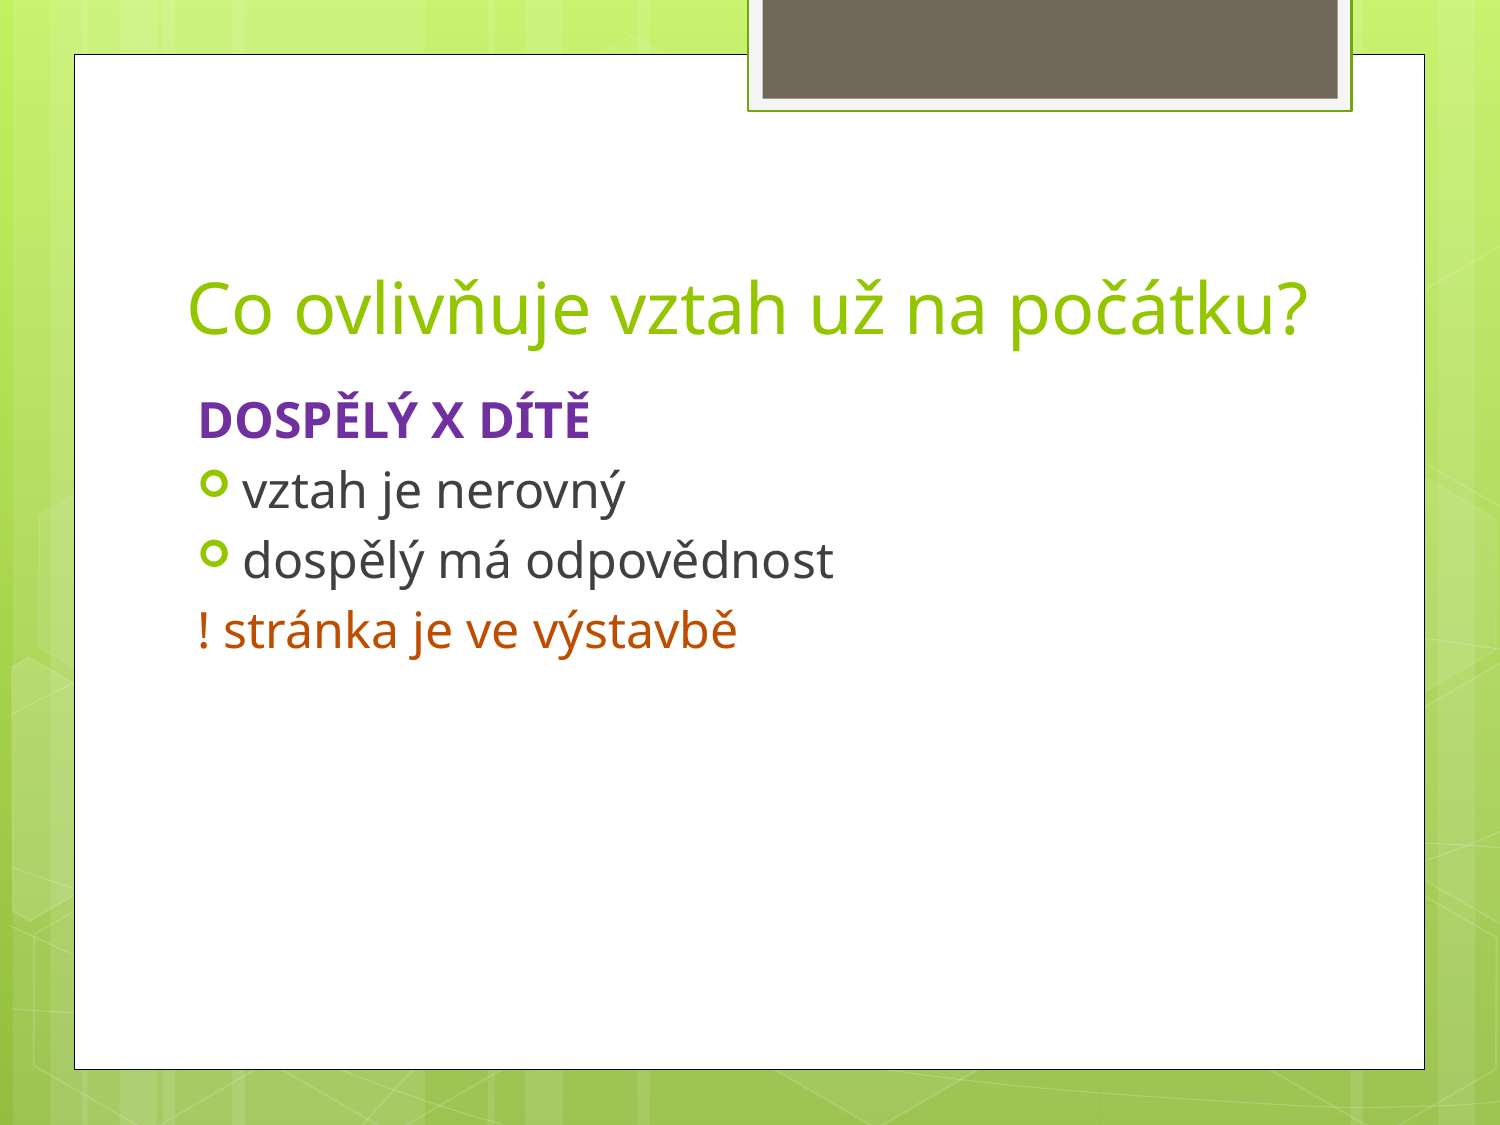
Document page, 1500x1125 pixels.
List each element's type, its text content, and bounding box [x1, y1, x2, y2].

title Co ovlivňuje vztah už na počátku? [171, 168, 1324, 357]
list DOSPĚLÝ X DÍTĚ vztah je nerovný dospělý má odpovědnost ! stránka je ve výstavbě [171, 381, 1283, 957]
